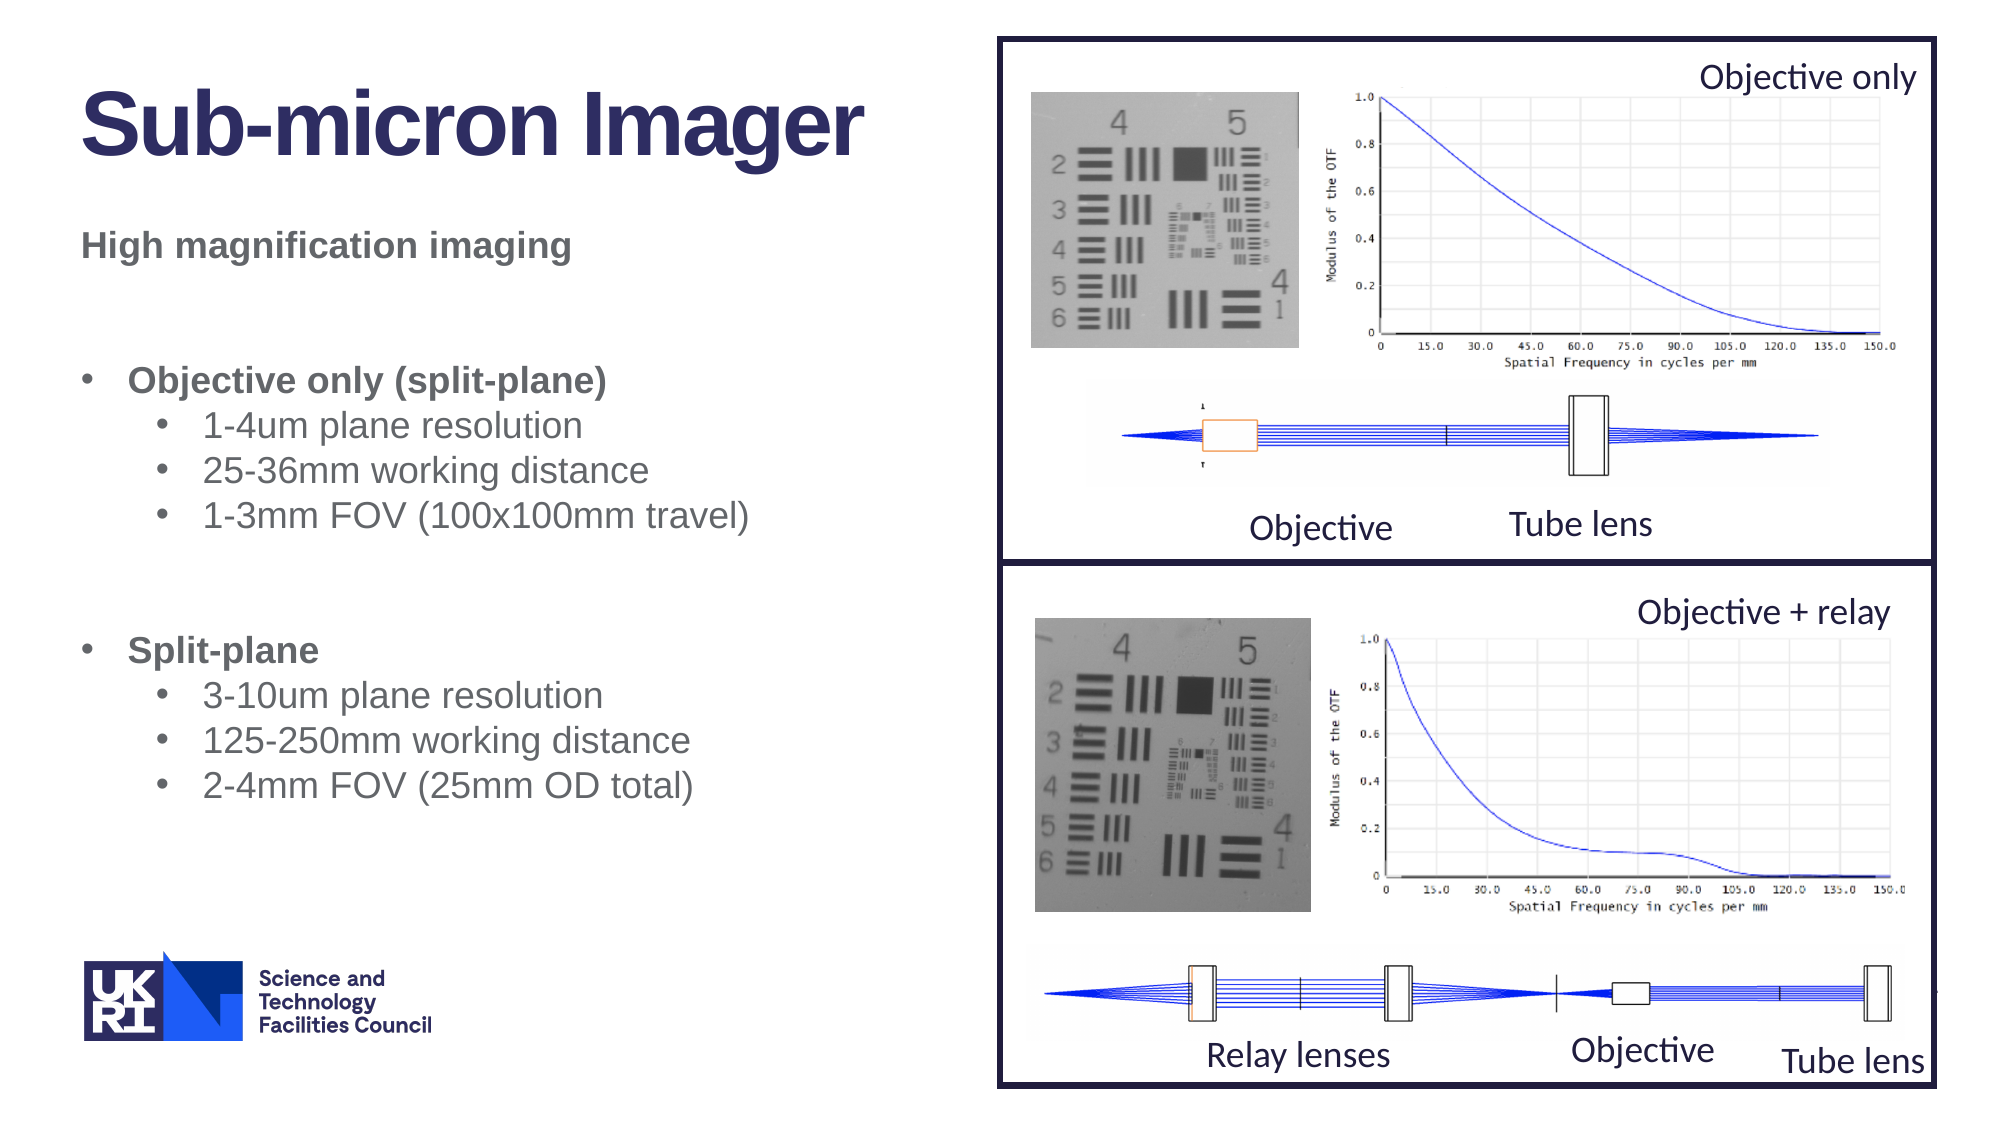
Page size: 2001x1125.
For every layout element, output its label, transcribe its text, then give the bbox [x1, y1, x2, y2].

picture [1935, 936, 1939, 1028]
text_box Objective only [1684, 44, 1933, 105]
text_box [999, 38, 1935, 561]
text_box Objective [1556, 1041, 1731, 1077]
text_box High magnification imaging Objective only (split-plane) 1-4um plane resolution 25-36mm working distance 1-3mm FOV (100x100mm travel) Split-plane 3-10um plane resolution 125-250mm working distance 2-4mm FOV (25mm OD total) [66, 214, 833, 904]
picture [1035, 618, 1311, 912]
picture [1026, 944, 1905, 1041]
picture [1086, 379, 1830, 487]
picture [1031, 92, 1299, 348]
text_box Tube lens [1766, 1028, 1941, 1089]
text_box Objective + relay [1622, 579, 1907, 640]
picture [1314, 87, 1898, 373]
text_box Relay lenses [1191, 1041, 1407, 1083]
text_box [999, 561, 1935, 1087]
picture [84, 951, 431, 1041]
text_box Sub-micron Imager [66, 56, 999, 182]
picture [1314, 618, 1905, 928]
